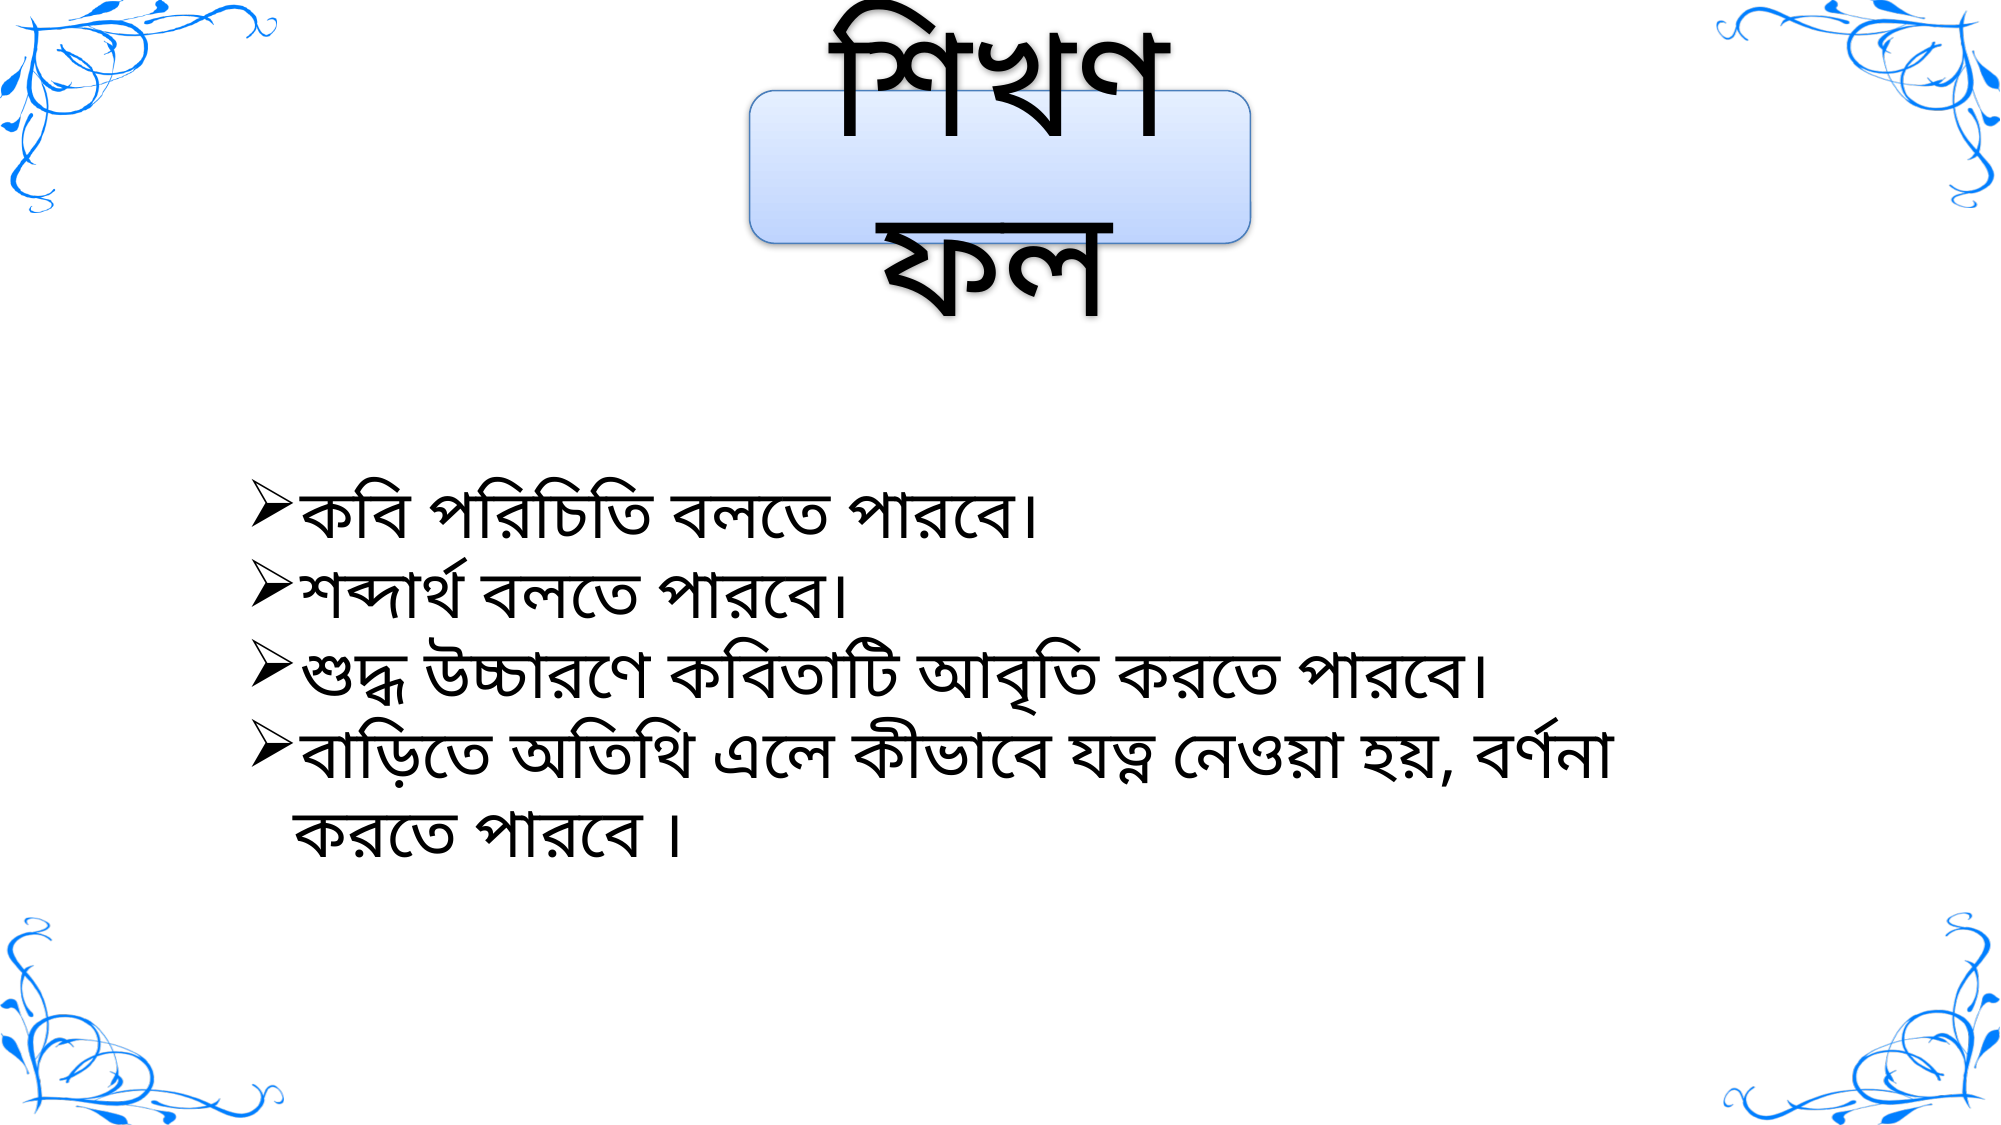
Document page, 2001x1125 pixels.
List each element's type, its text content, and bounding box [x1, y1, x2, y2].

picture [1, 918, 283, 1125]
text_box কবি পরিচিতি বলতে পারবে। শব্দার্থ বলতে পারবে। শুদ্ধ উচ্চারণে কবিতাটি আবৃতি করতে পারবে। বাড়িতে অতিথি এলে কীভাবে যত্ন নেওয়া হয়, বর্ণনা করতে পারবে । [232, 464, 1727, 879]
text_box শিখণ ফল [748, 89, 1252, 245]
picture [1724, 913, 2000, 1125]
picture [0, 0, 277, 213]
picture [1717, 0, 2000, 208]
